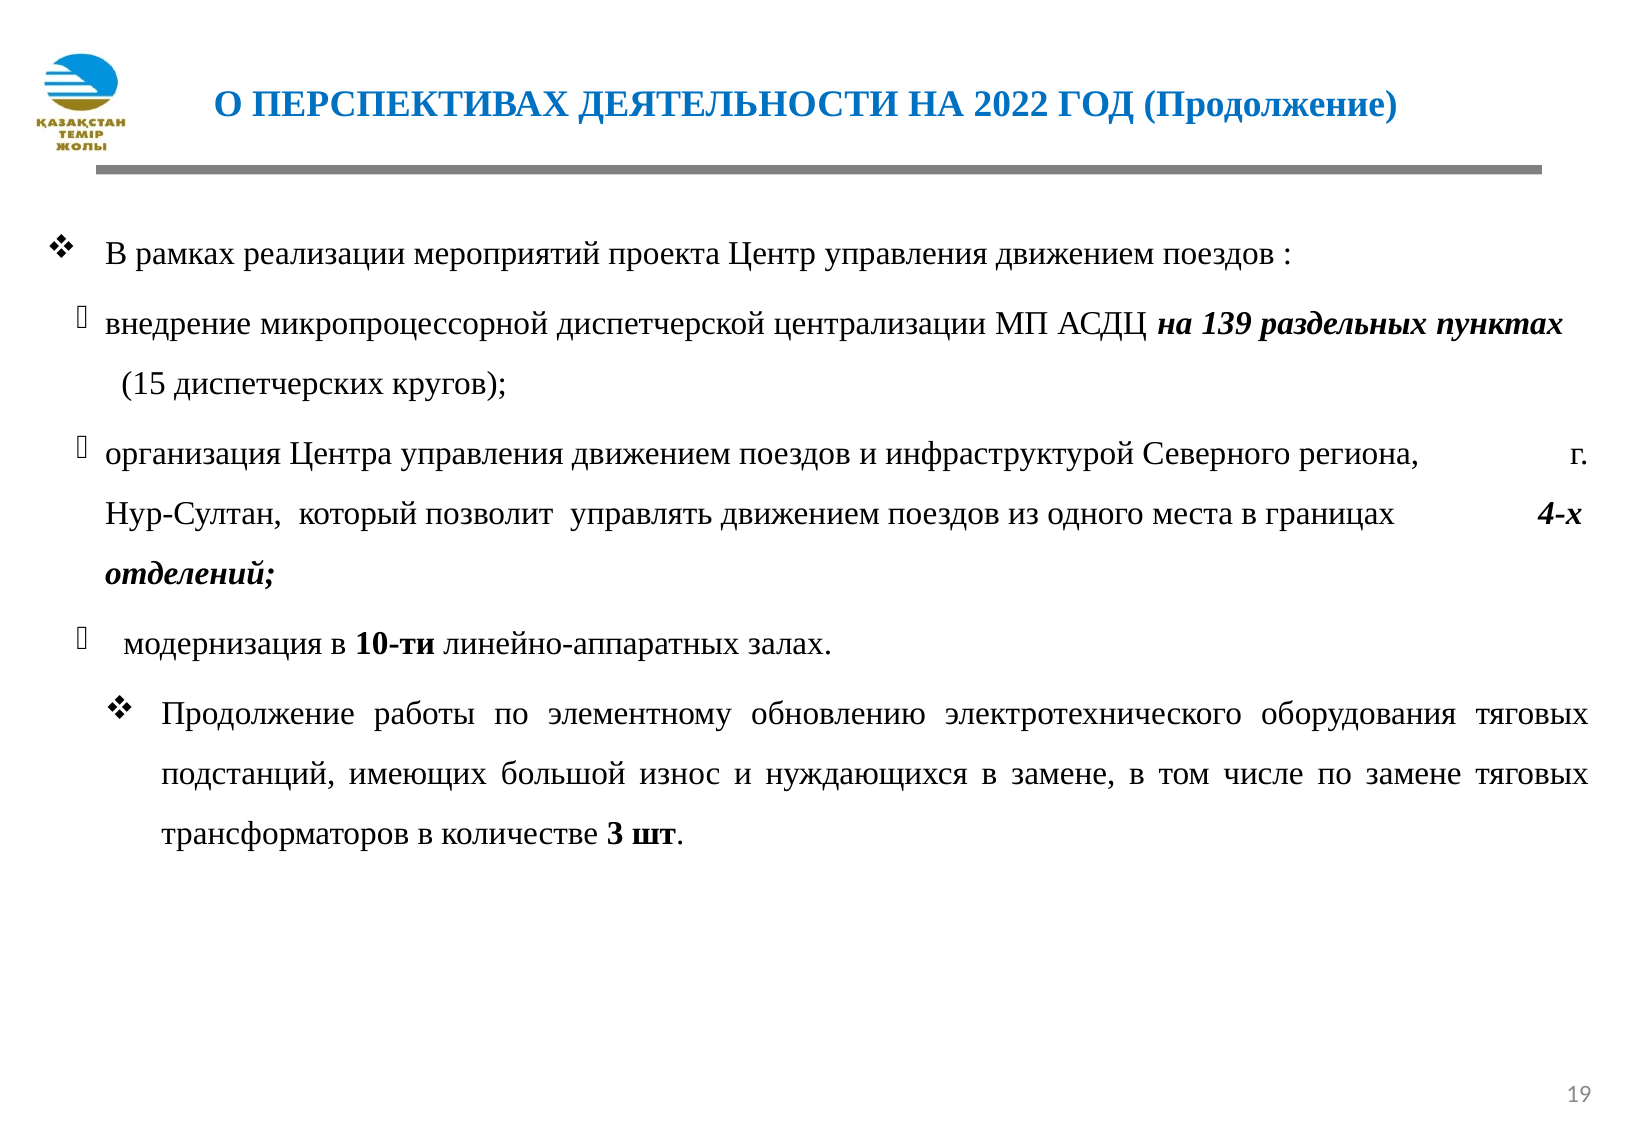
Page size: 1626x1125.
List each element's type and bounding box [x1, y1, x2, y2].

text_box [6, 28, 1625, 175]
slide_number [1241, 1062, 1607, 1123]
picture [31, 50, 130, 153]
text_box [31, 203, 1606, 859]
